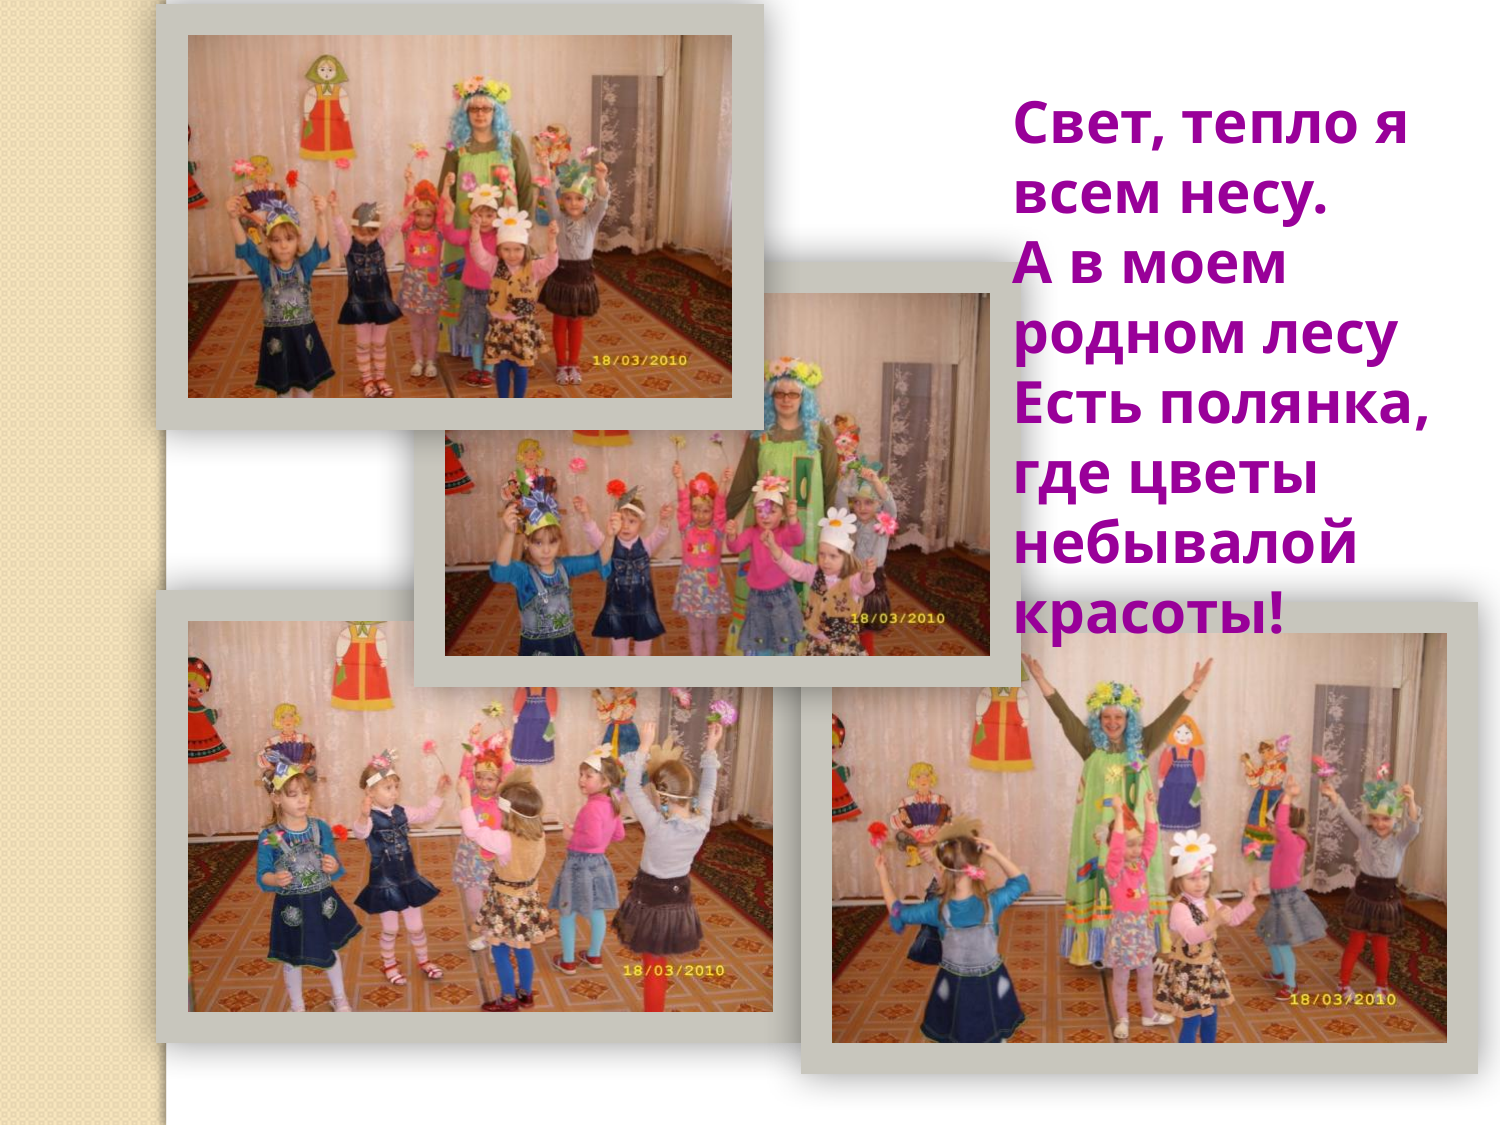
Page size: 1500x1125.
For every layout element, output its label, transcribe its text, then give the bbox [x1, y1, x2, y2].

picture [187, 34, 1448, 1044]
text_box Свет, тепло я всем несу. А в моем родном лесу Есть полянка, где цветы небывалой красоты! [997, 78, 1467, 653]
